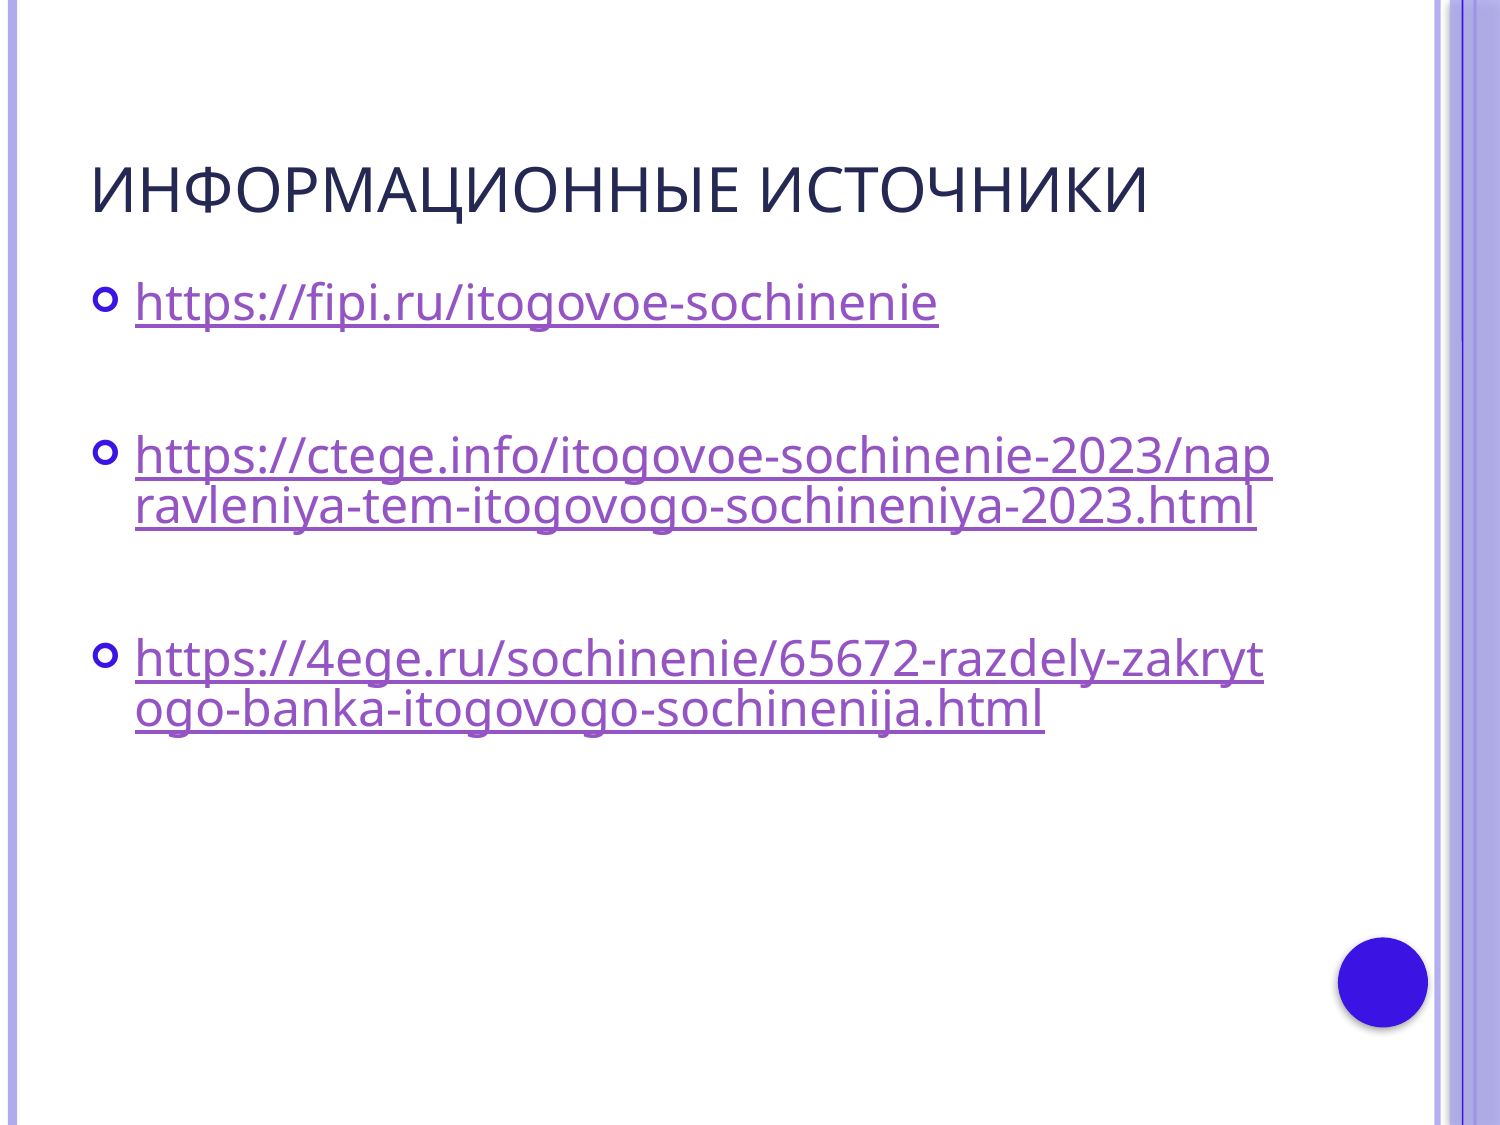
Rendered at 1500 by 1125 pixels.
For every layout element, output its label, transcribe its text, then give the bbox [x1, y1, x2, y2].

list https://fipi.ru/itogovoe-sochinenie https://ctege.info/itogovoe-sochinenie-2023/napravleniya-tem-itogovogo-sochineniya-2023.html https://4ege.ru/sochinenie/65672-razdely-zakrytogo-banka-itogovogo-sochinenija.html [75, 262, 1300, 1062]
title Информационные источники [75, 45, 1300, 233]
